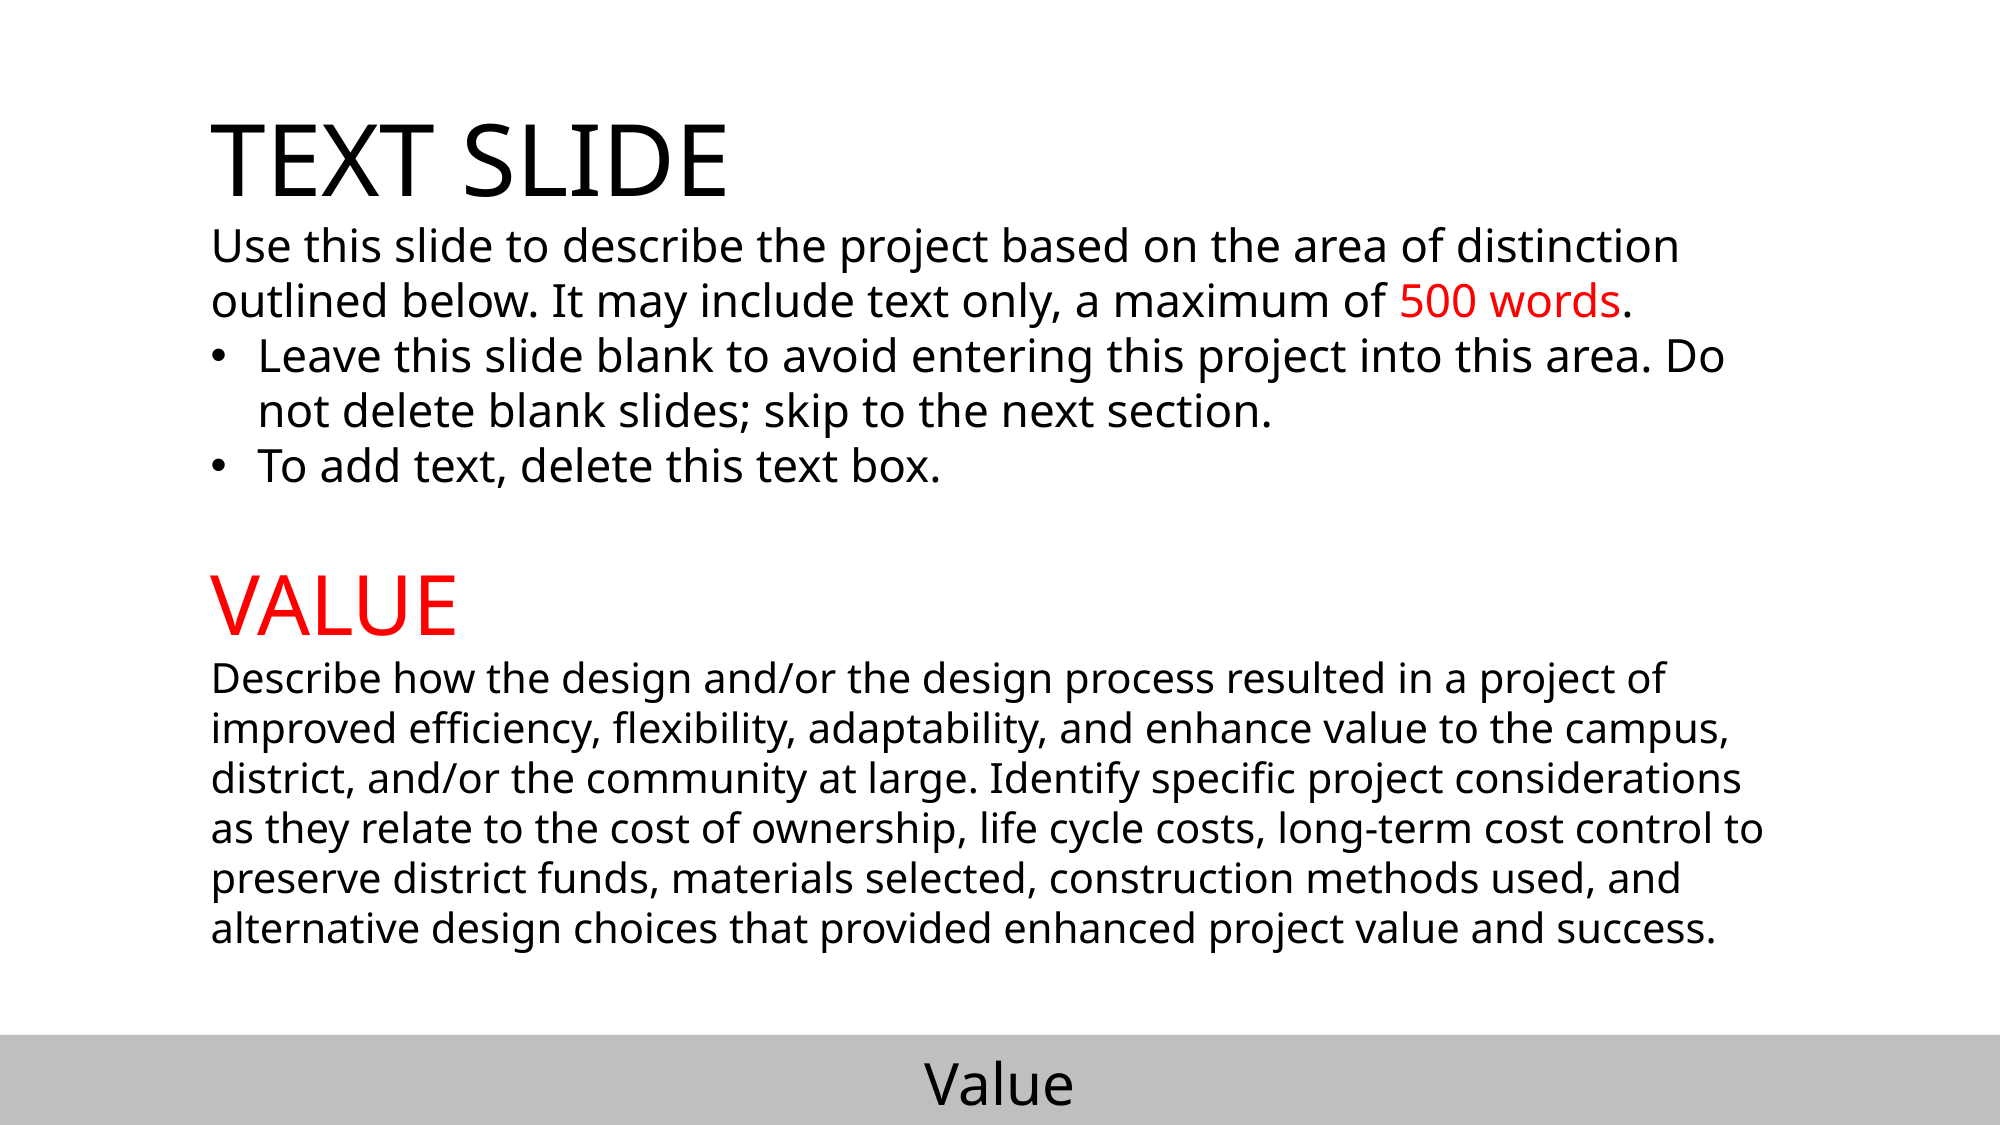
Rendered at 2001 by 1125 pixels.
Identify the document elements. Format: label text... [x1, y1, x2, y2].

text_box Value [910, 1039, 1090, 1125]
text_box TEXT SLIDE Use this slide to describe the project based on the area of distinction outlined below. It may include text only, a maximum of 500 words. Leave this slide blank to avoid entering this project into this area. Do not delete blank slides; skip to the next section. To add text, delete this text box. VALUE Describe how the design and/or the design process resulted in a project of improved efficiency, flexibility, adaptability, and enhance value to the campus, district, and/or the community at large. Identify specific project considerations as they relate to the cost of ownership, life cycle costs, long-term cost control to preserve district funds, materials selected, construction methods used, and alternative design choices that provided enhanced project value and success. [195, 89, 1805, 960]
